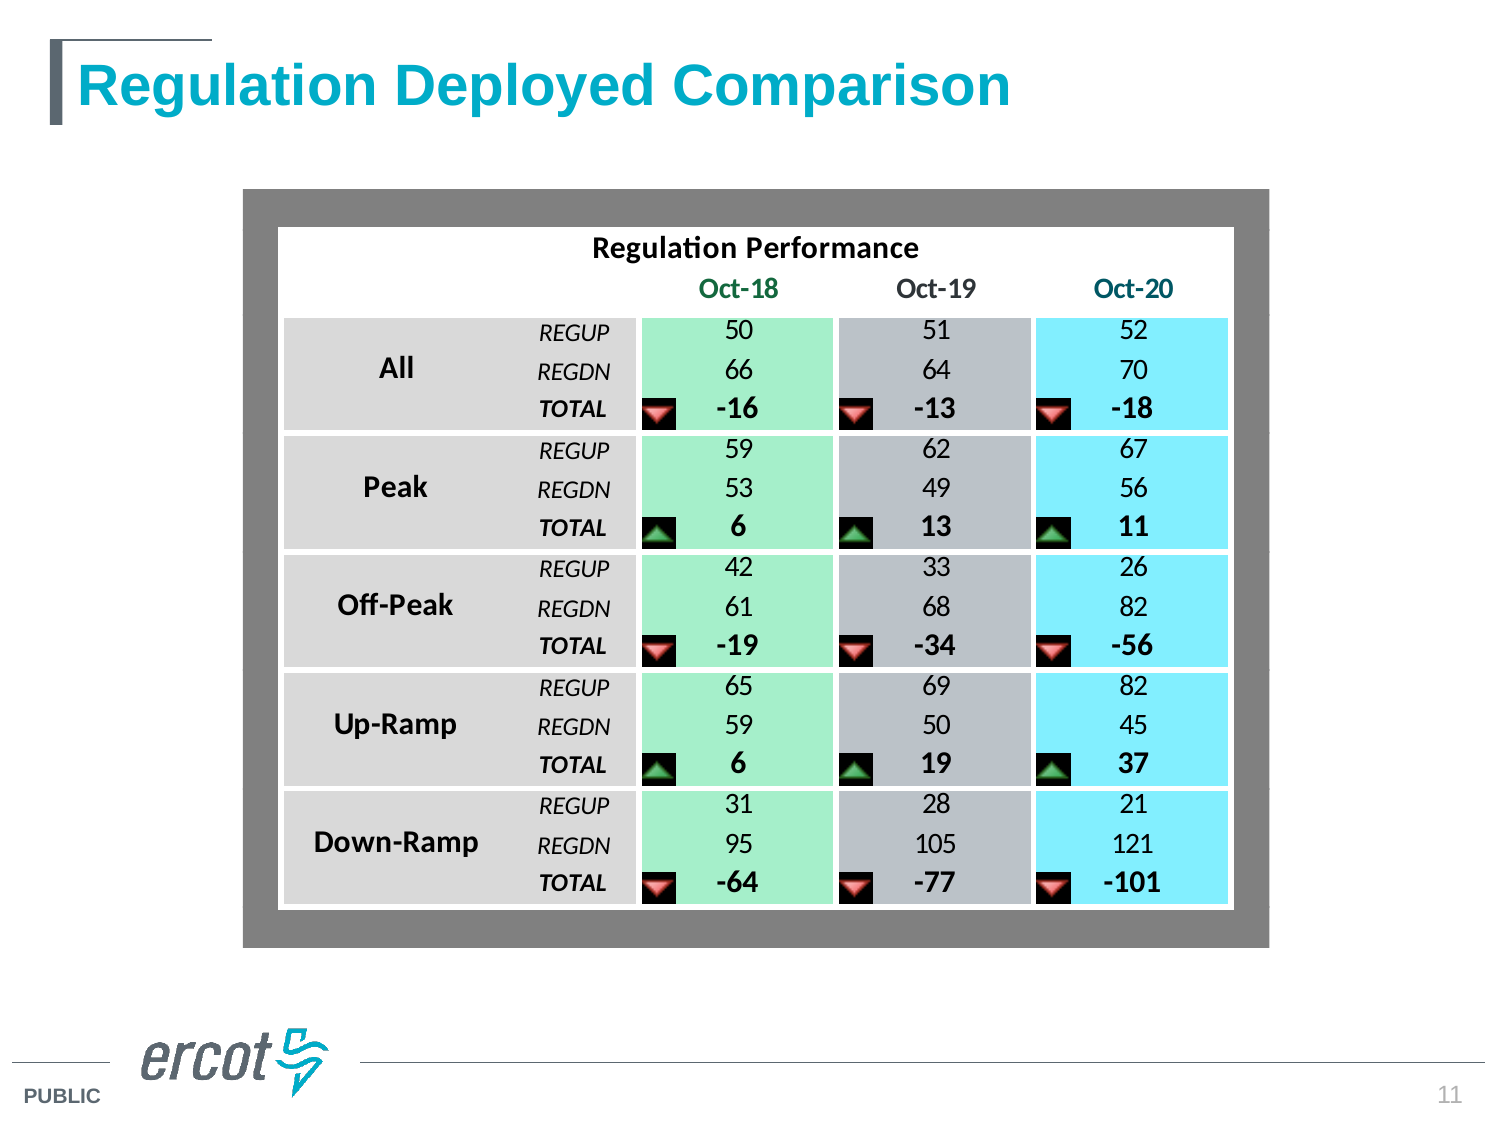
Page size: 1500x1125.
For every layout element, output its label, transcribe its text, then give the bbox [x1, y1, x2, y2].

picture [240, 187, 1272, 950]
slide_number 11 [1412, 1076, 1488, 1112]
title Regulation Deployed Comparison [62, 39, 1450, 125]
picture [137, 1024, 332, 1100]
